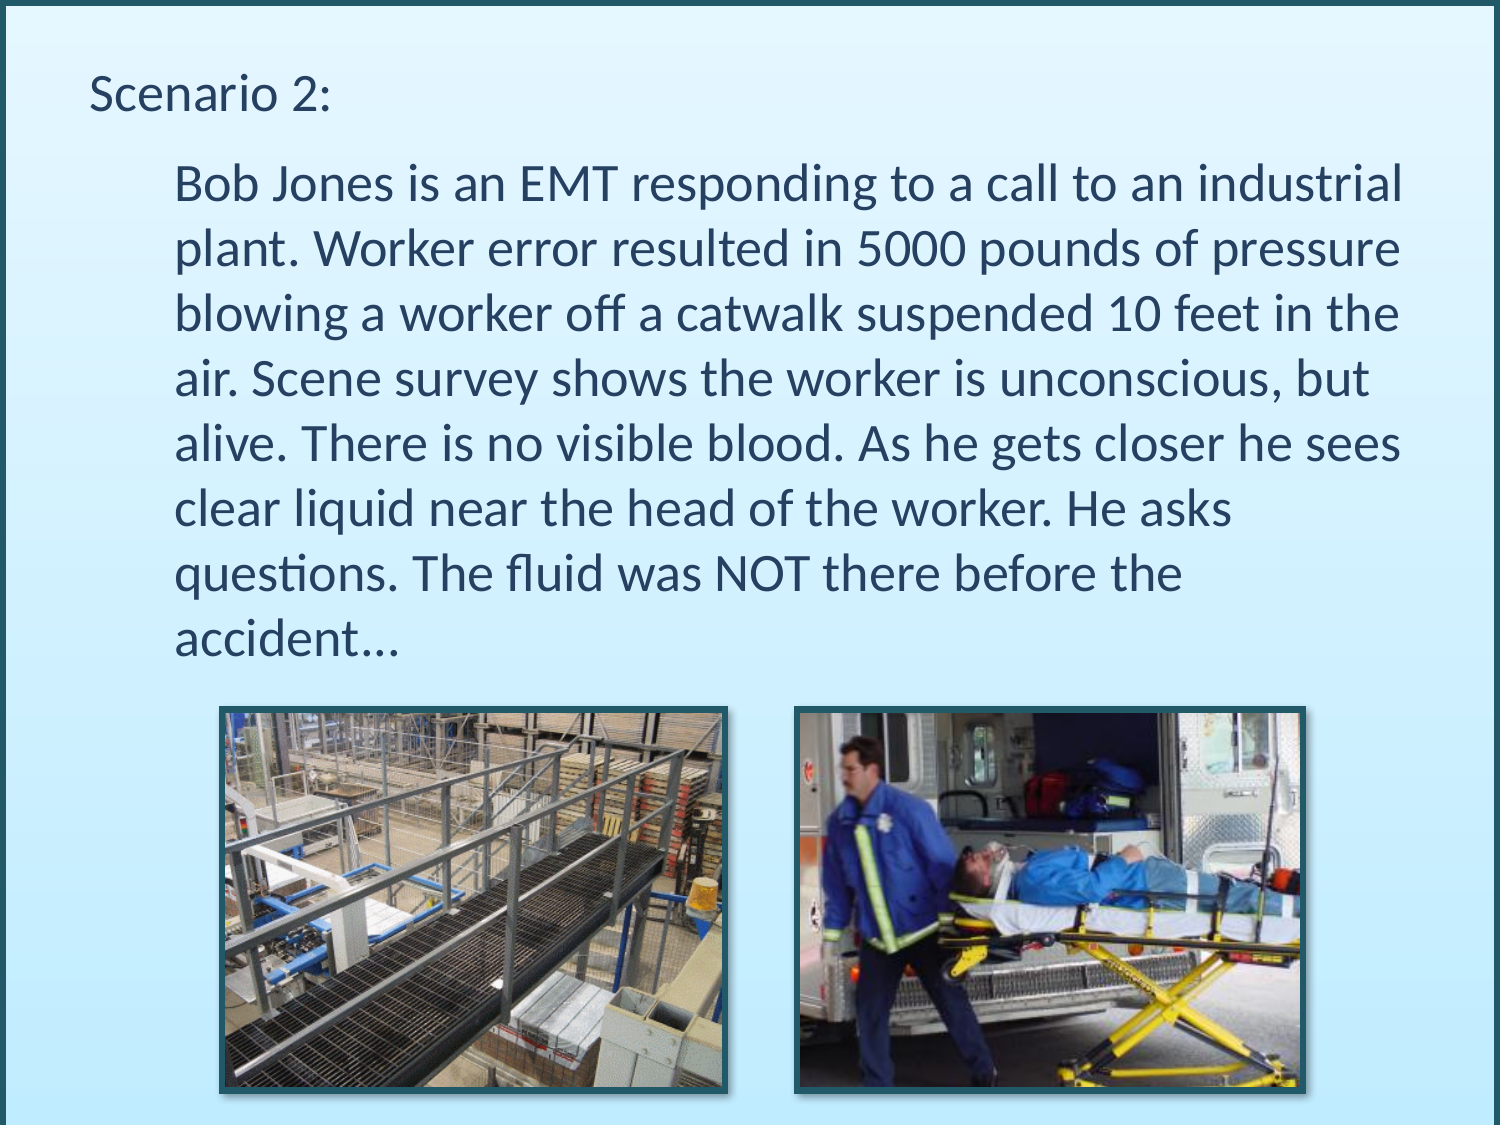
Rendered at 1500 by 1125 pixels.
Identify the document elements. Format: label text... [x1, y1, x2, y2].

text_box [0, 0, 1500, 1125]
text_box Scenario 2: Bob Jones is an EMT responding to a call to an industrial plant. Worker error resulted in 5000 pounds of pressure blowing a worker off a catwalk suspended 10 feet in the air. Scene survey shows the worker is unconscious, but alive. There is no visible blood. As he gets closer he sees clear liquid near the head of the worker. He asks questions. The fluid was NOT there before the accident... [74, 49, 1425, 1005]
picture [224, 712, 722, 1088]
picture [799, 712, 1301, 1088]
